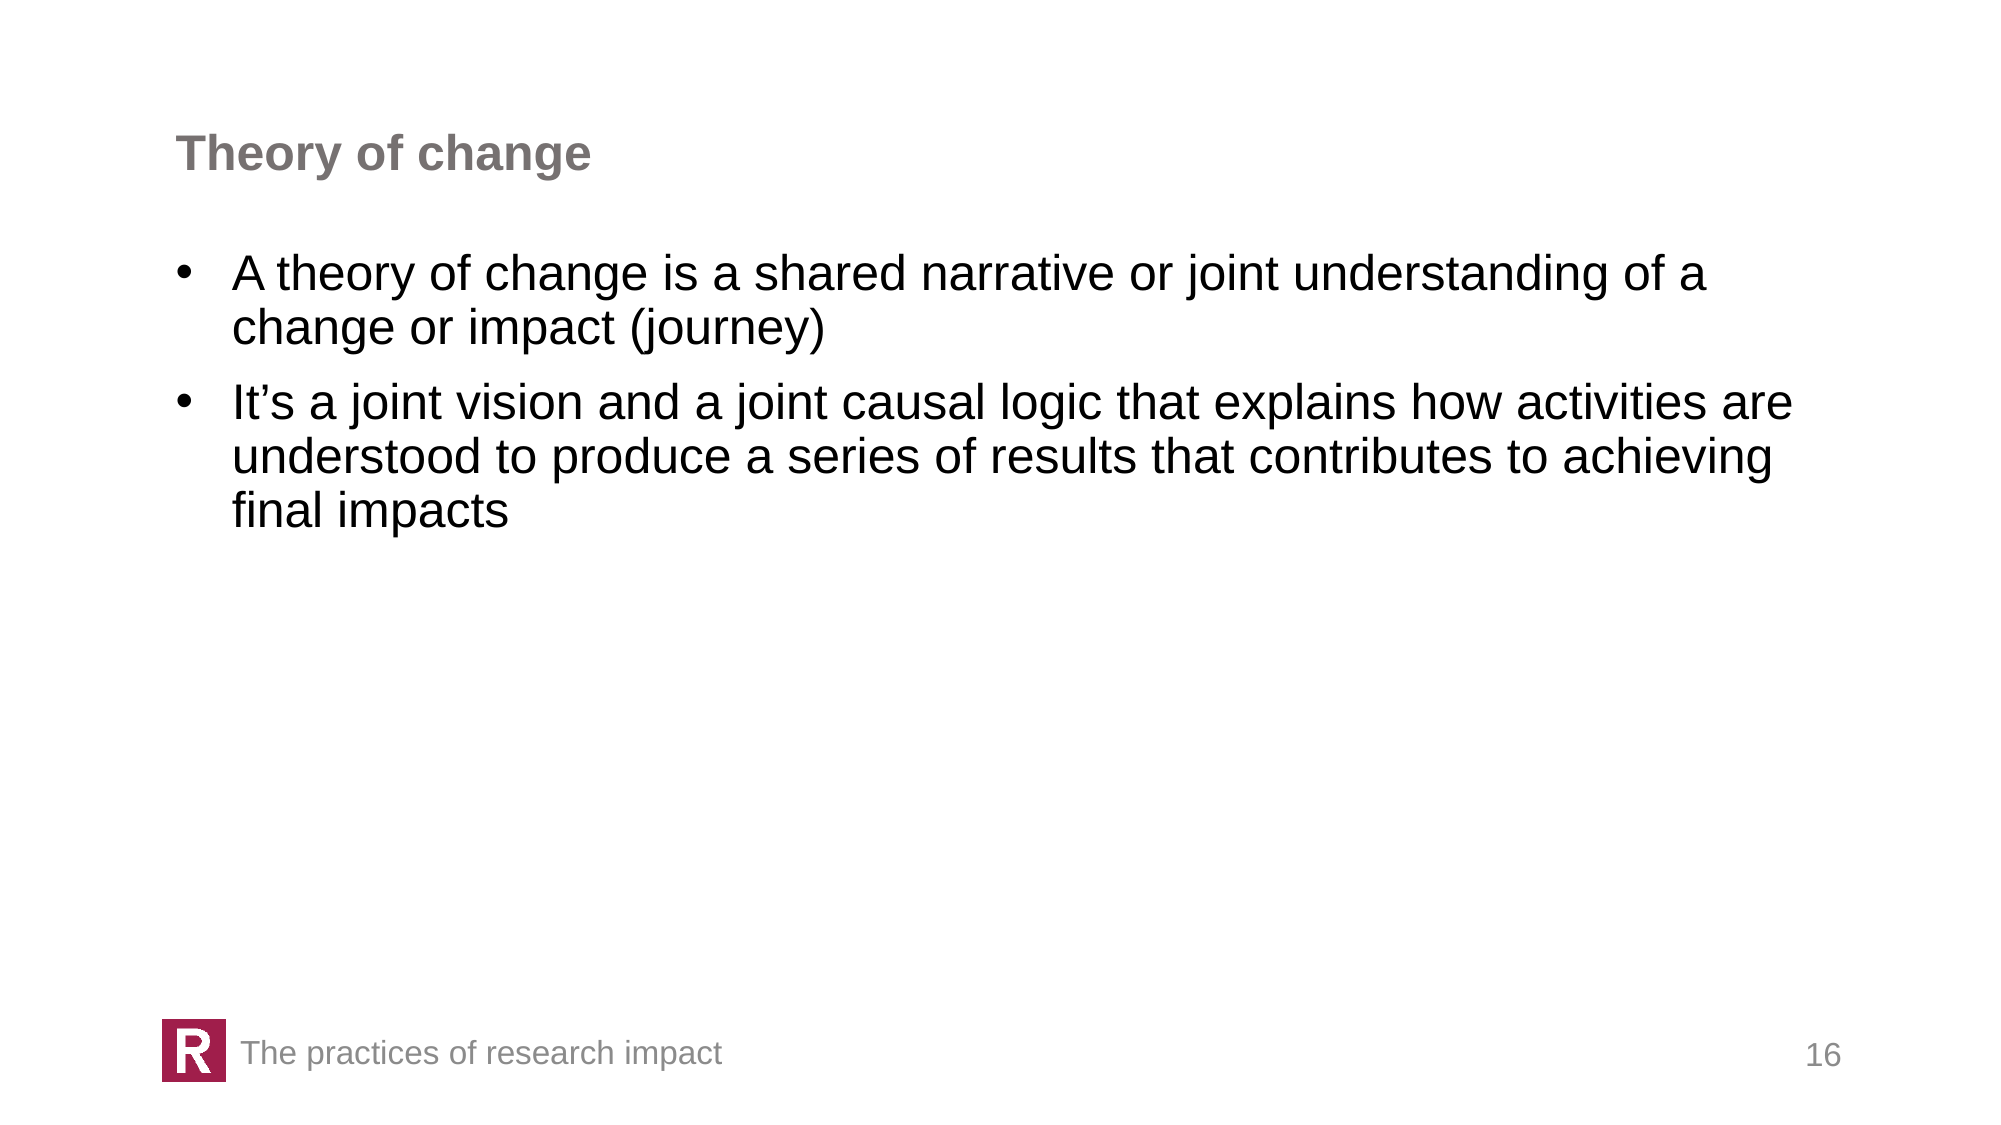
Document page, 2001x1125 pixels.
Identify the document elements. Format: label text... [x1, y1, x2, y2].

list Theory of change [160, 120, 1857, 205]
slide_number 16 [1406, 1022, 1857, 1083]
footer The practices of research impact [225, 1021, 900, 1082]
list A theory of change is a shared narrative or joint understanding of a change or impact (journey) It’s a joint vision and a joint causal logic that explains how activities are understood to produce a series of results that contributes to achieving final impacts [160, 239, 1857, 981]
picture [162, 1019, 226, 1082]
